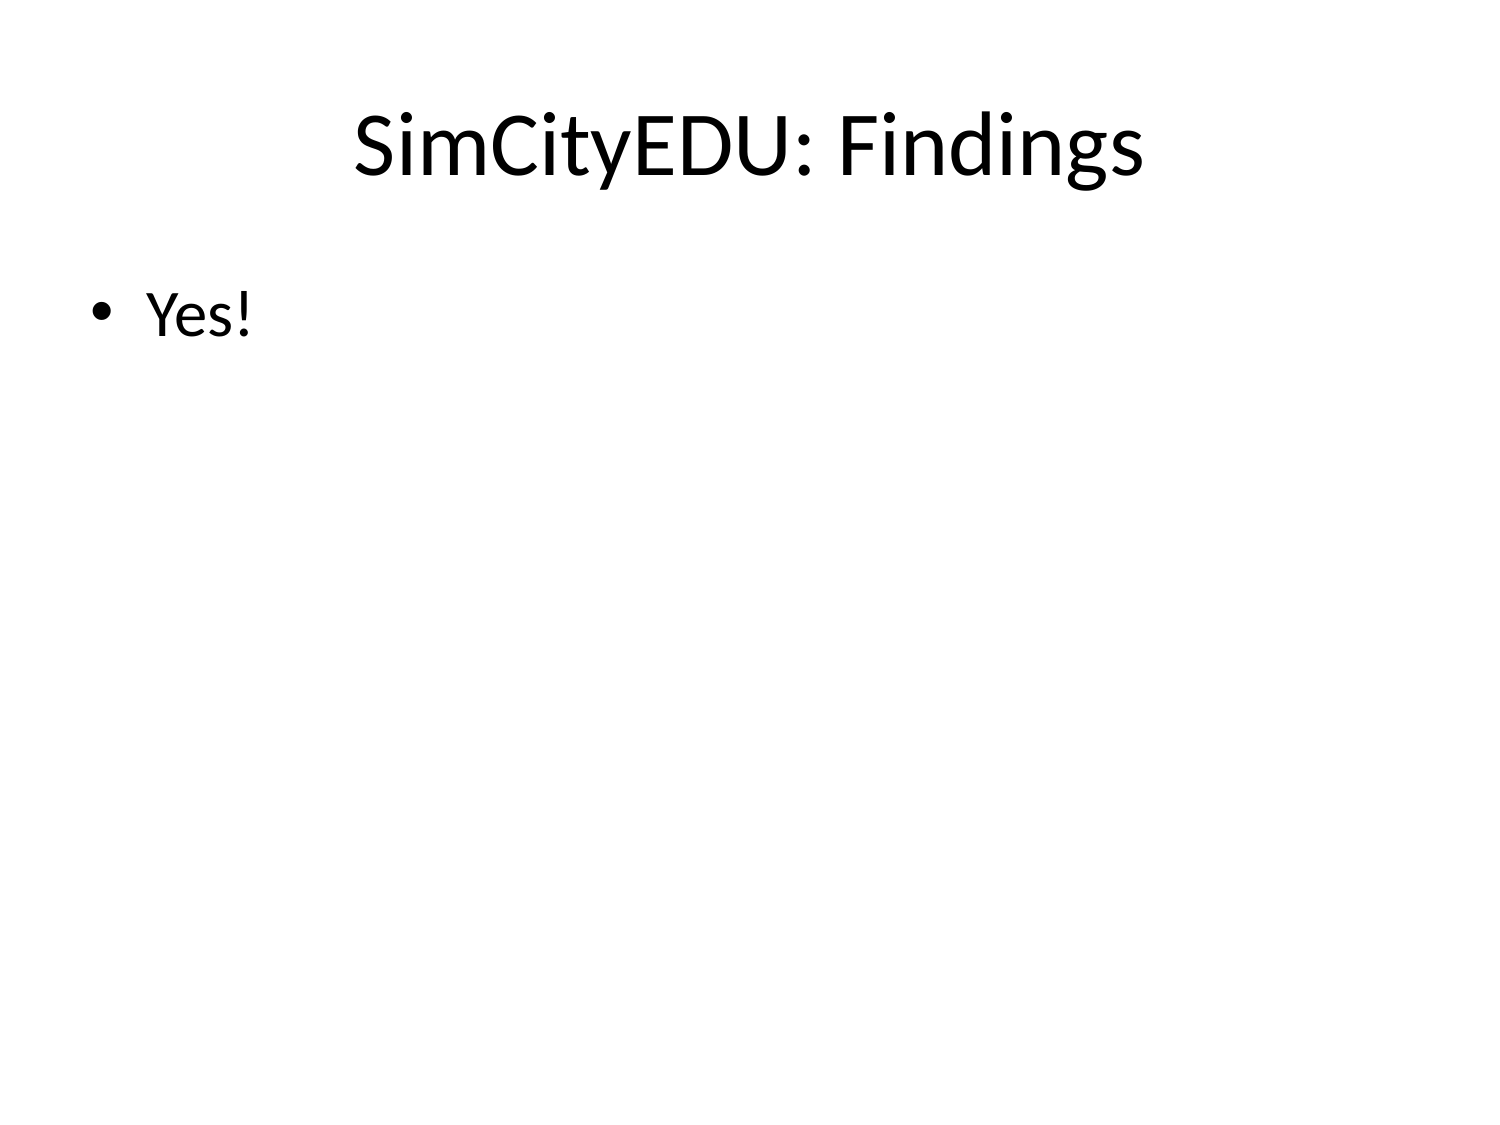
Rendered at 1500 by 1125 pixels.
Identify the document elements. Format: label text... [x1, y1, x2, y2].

title SimCityEDU: Findings [75, 45, 1425, 233]
list Yes! [75, 262, 1425, 1005]
